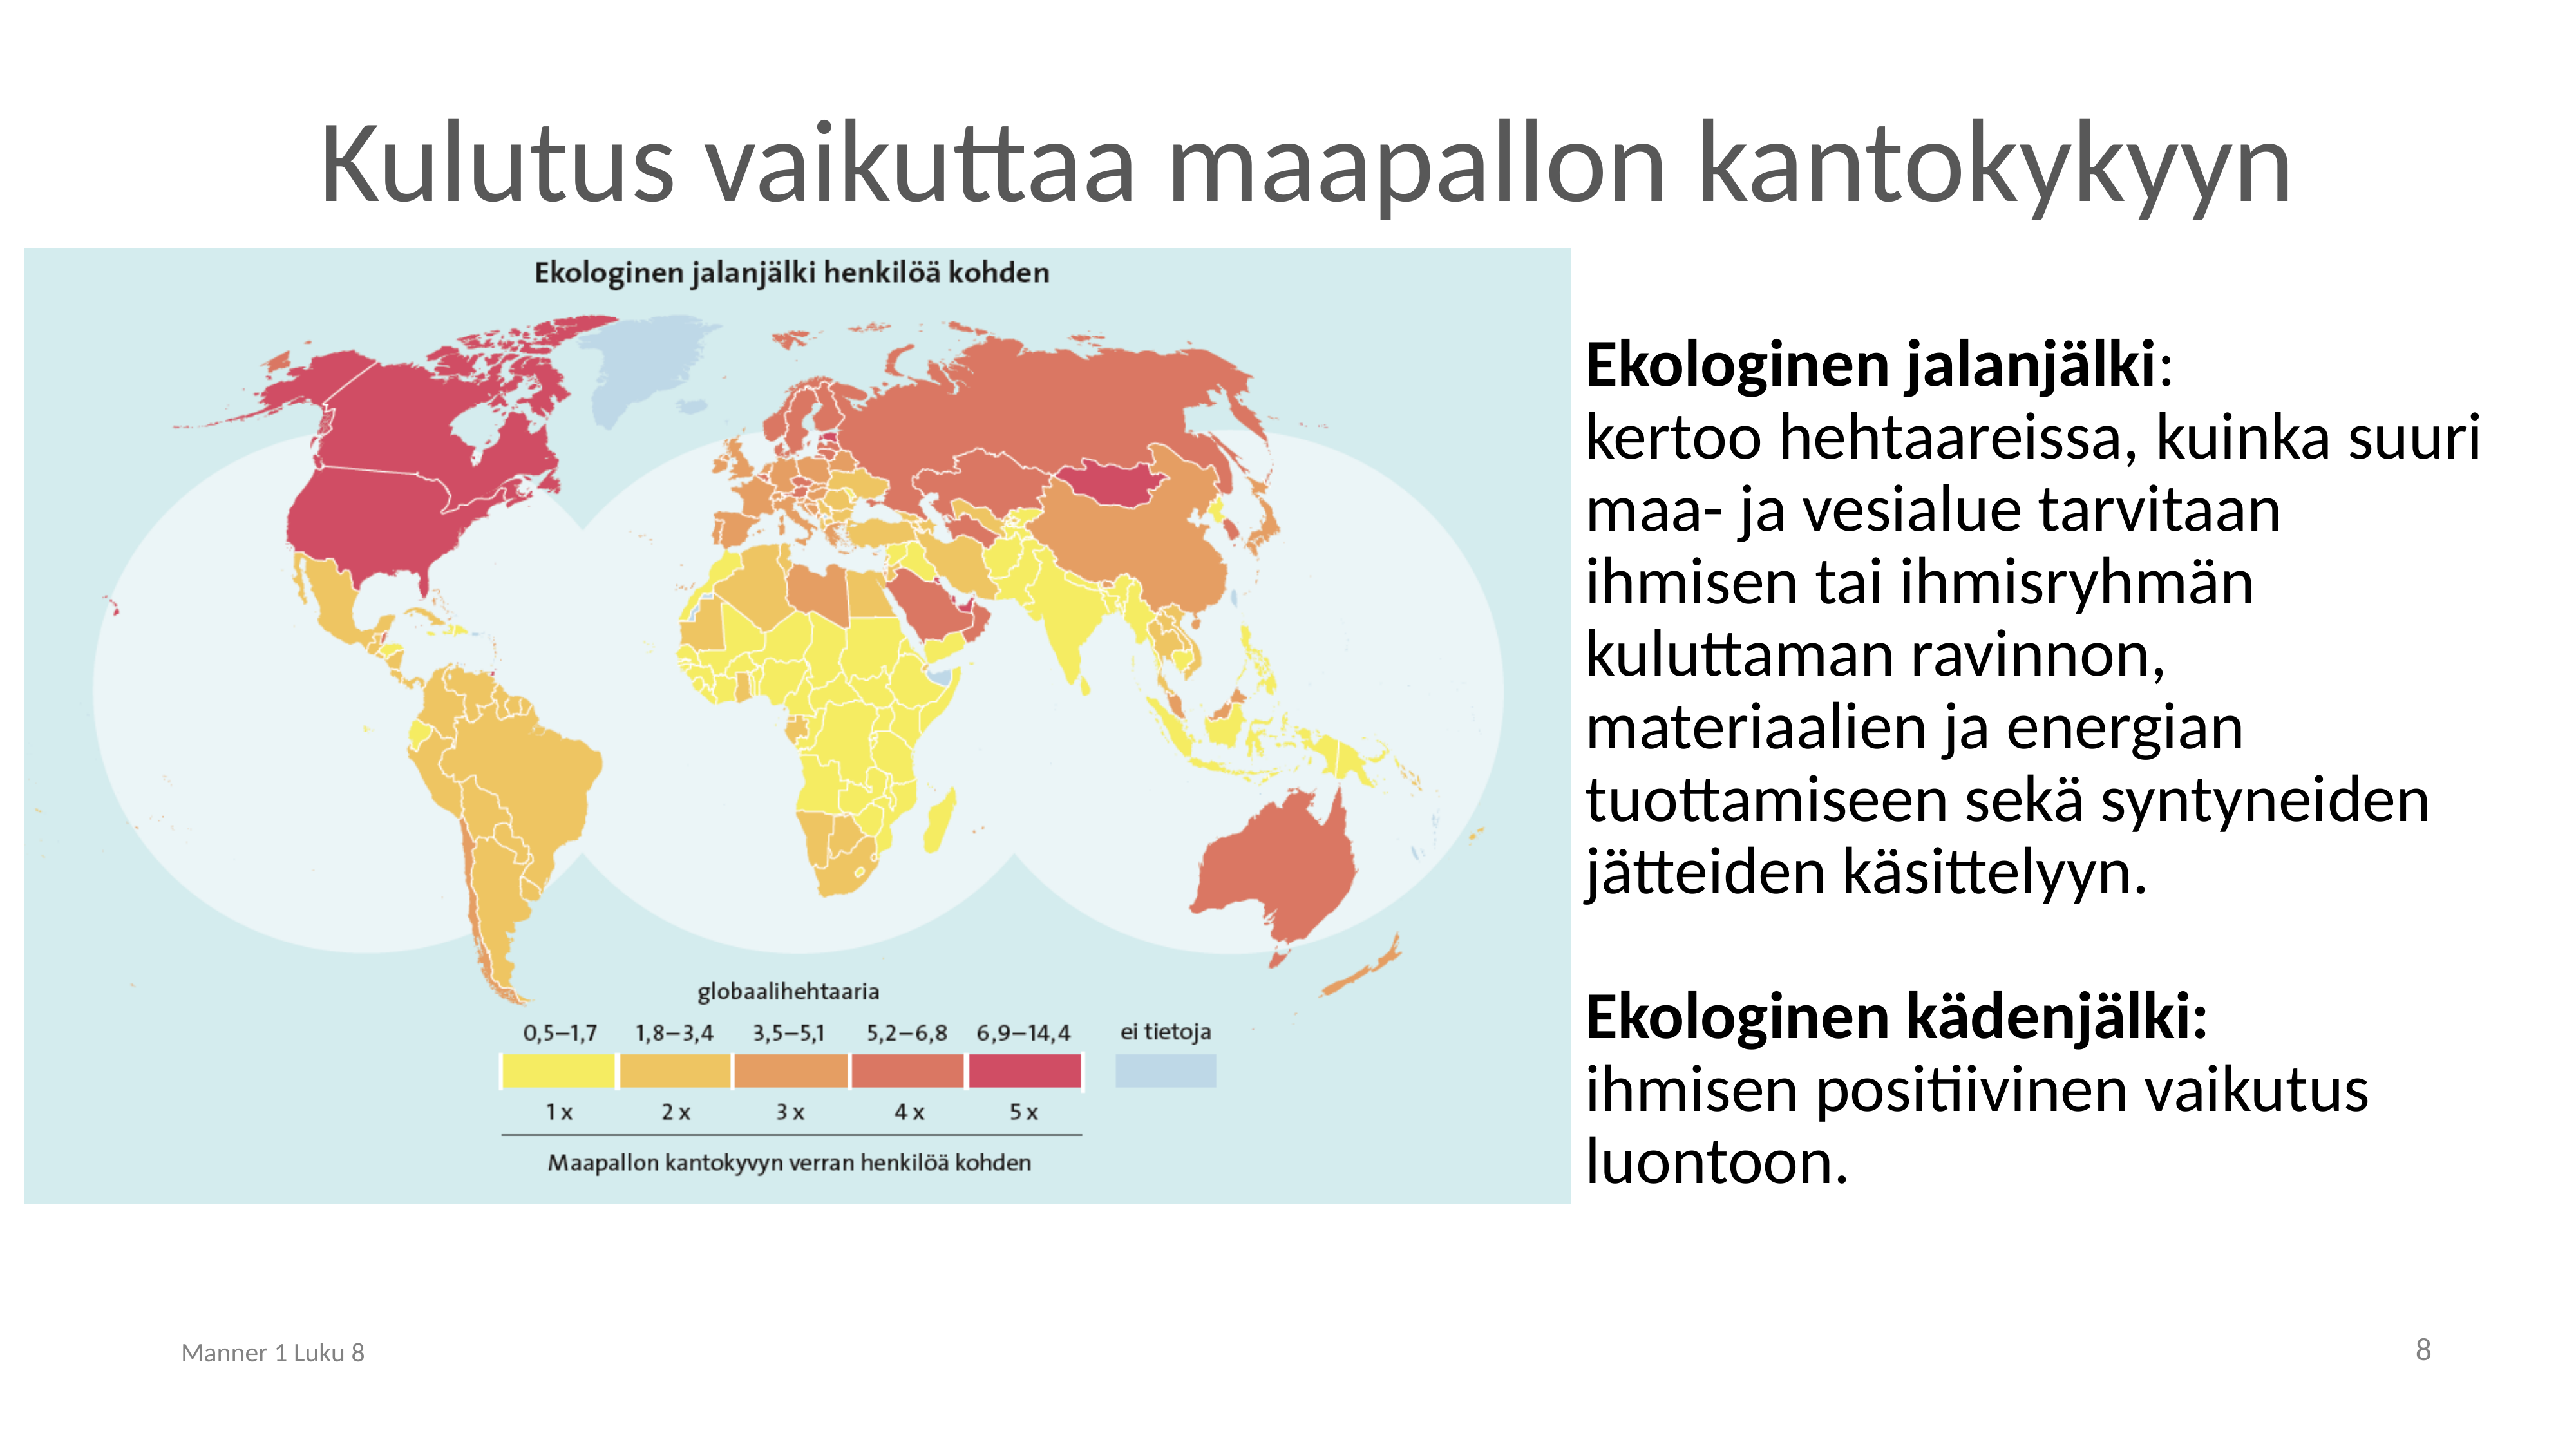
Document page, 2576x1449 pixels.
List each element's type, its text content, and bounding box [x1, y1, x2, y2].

slide_number 8 [1862, 1294, 2442, 1372]
list Ekologinen jalanjälki: kertoo hehtaareissa, kuinka suuri maa- ja vesialue tarvitaan ihmisen tai ihmisryhmän kuluttaman ravinnon, materiaalien ja energian tuottamiseen sekä syntyneiden jätteiden käsittelyyn. Ekologinen kädenjälki: ihmisen positiivinen vaikutus luontoon. [1571, 323, 2518, 1204]
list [24, 248, 1571, 1204]
title Kulutus vaikuttaa maapallon kantokykyyn [174, 77, 2442, 249]
footer Manner 1 Luku 8 [171, 1294, 1041, 1372]
